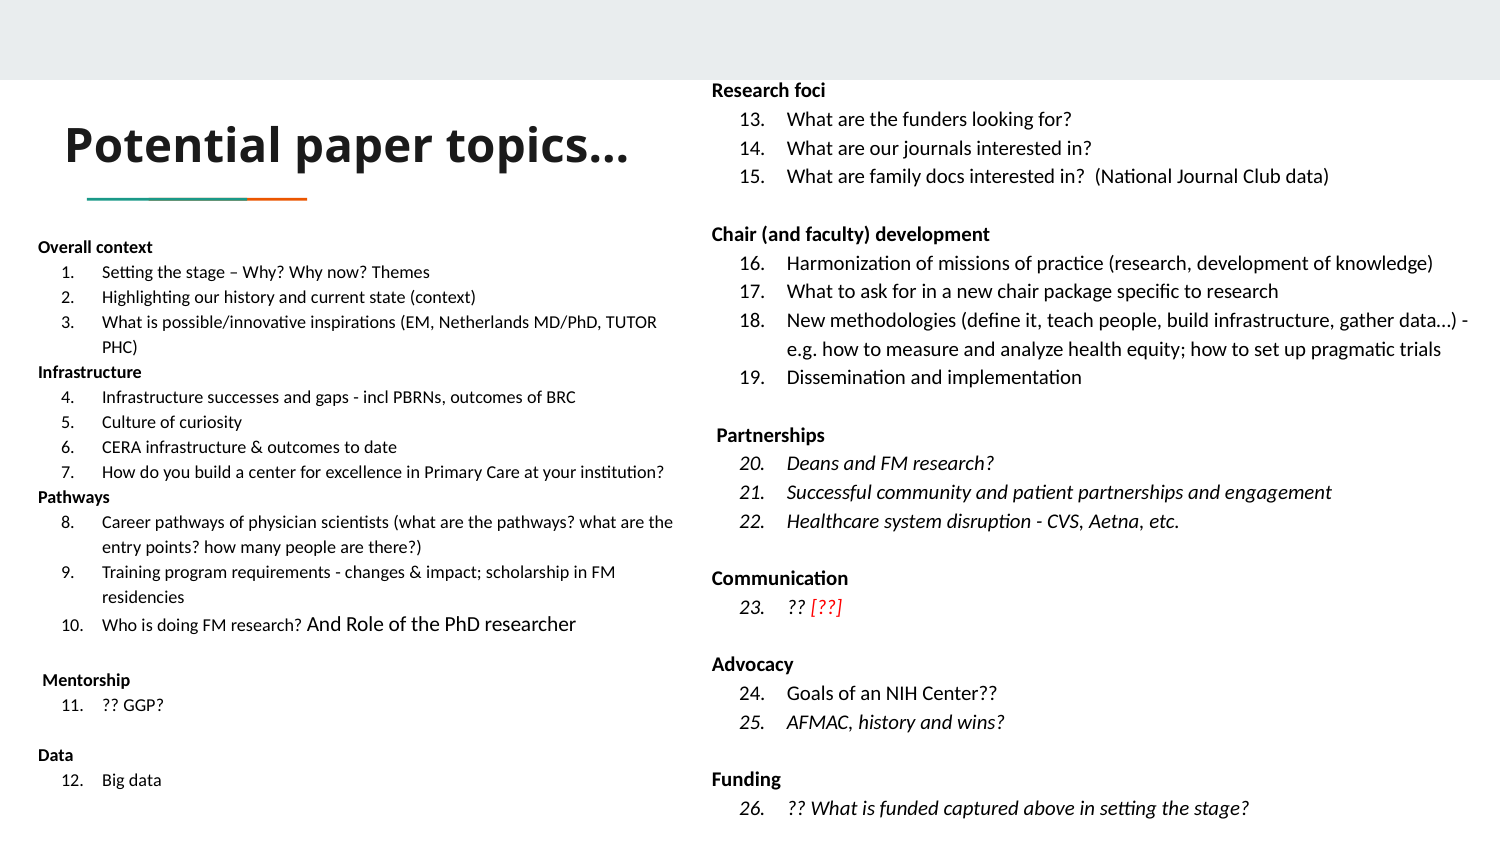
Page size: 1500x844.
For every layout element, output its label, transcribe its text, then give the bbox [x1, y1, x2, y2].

list Overall context Setting the stage – Why? Why now? Themes Highlighting our history and current state (context) What is possible/innovative inspirations (EM, Netherlands MD/PhD, TUTOR PHC) Infrastructure Infrastructure successes and gaps - incl PBRNs, outcomes of BRC Culture of curiosity CERA infrastructure & outcomes to date How do you build a center for excellence in Primary Care at your institution? Pathways Career pathways of physician scientists (what are the pathways? what are the entry points? how many people are there?) Training program requirements - changes & impact; scholarship in FM residencies Who is doing FM research? And Role of the PhD researcher Mentorship ?? GGP? Data Big data [23, 217, 696, 819]
title Potential paper topics… [48, 99, 696, 188]
text_box Research foci What are the funders looking for? What are our journals interested in? What are family docs interested in? (National Journal Club data) Chair (and faculty) development Harmonization of missions of practice (research, development of knowledge) What to ask for in a new chair package specific to research New methodologies (define it, teach people, build infrastructure, gather data…) - e.g. how to measure and analyze health equity; how to set up pragmatic trials Dissemination and implementation Partnerships Deans and FM research? Successful community and patient partnerships and engagement Healthcare system disruption - CVS, Aetna, etc. Communication ?? [??] Advocacy Goals of an NIH Center?? AFMAC, history and wins? Funding ?? What is funded captured above in setting the stage? [696, 33, 1500, 835]
